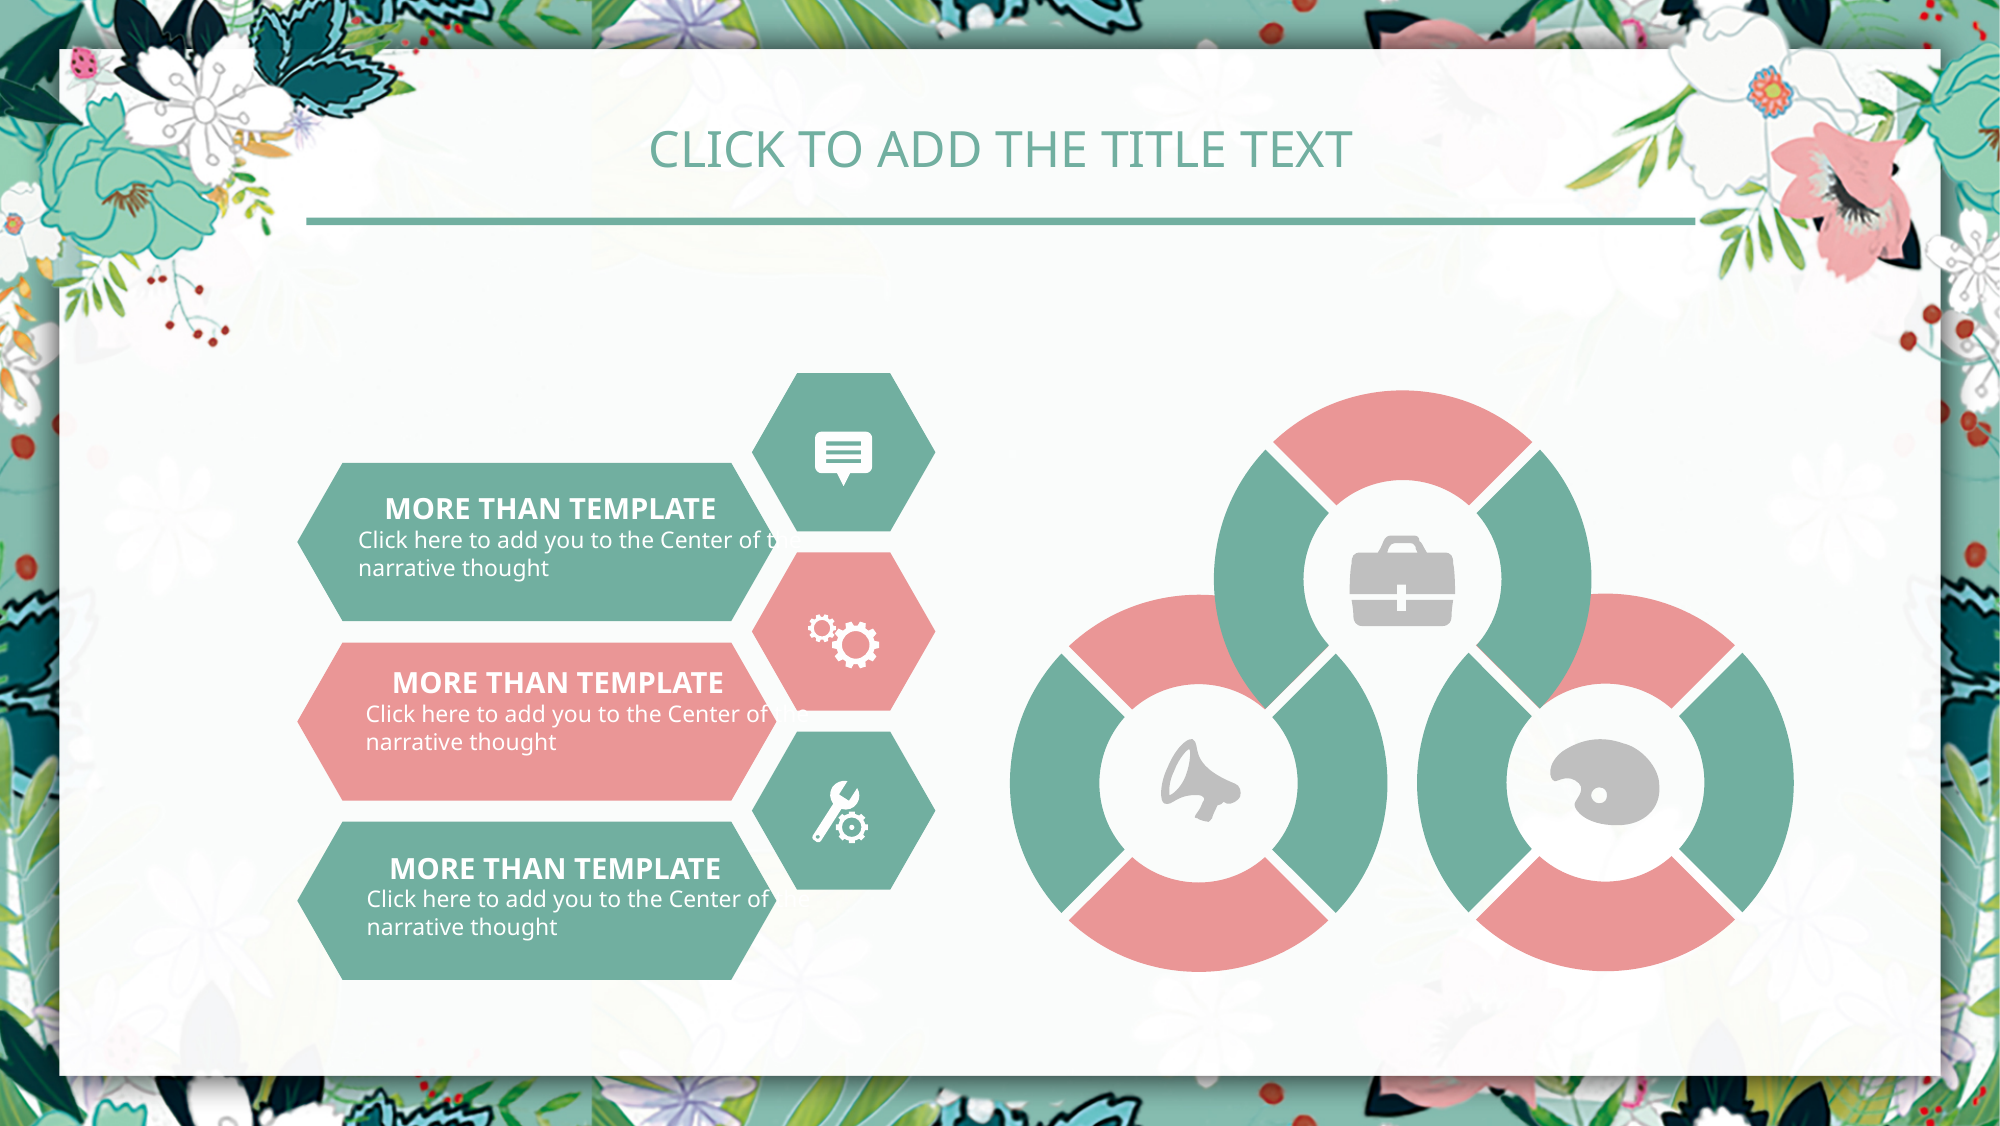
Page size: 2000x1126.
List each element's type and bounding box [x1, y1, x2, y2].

text_box [306, 112, 1696, 226]
picture [0, 0, 2000, 1126]
text_box [992, 373, 1811, 990]
text_box [297, 373, 936, 1007]
